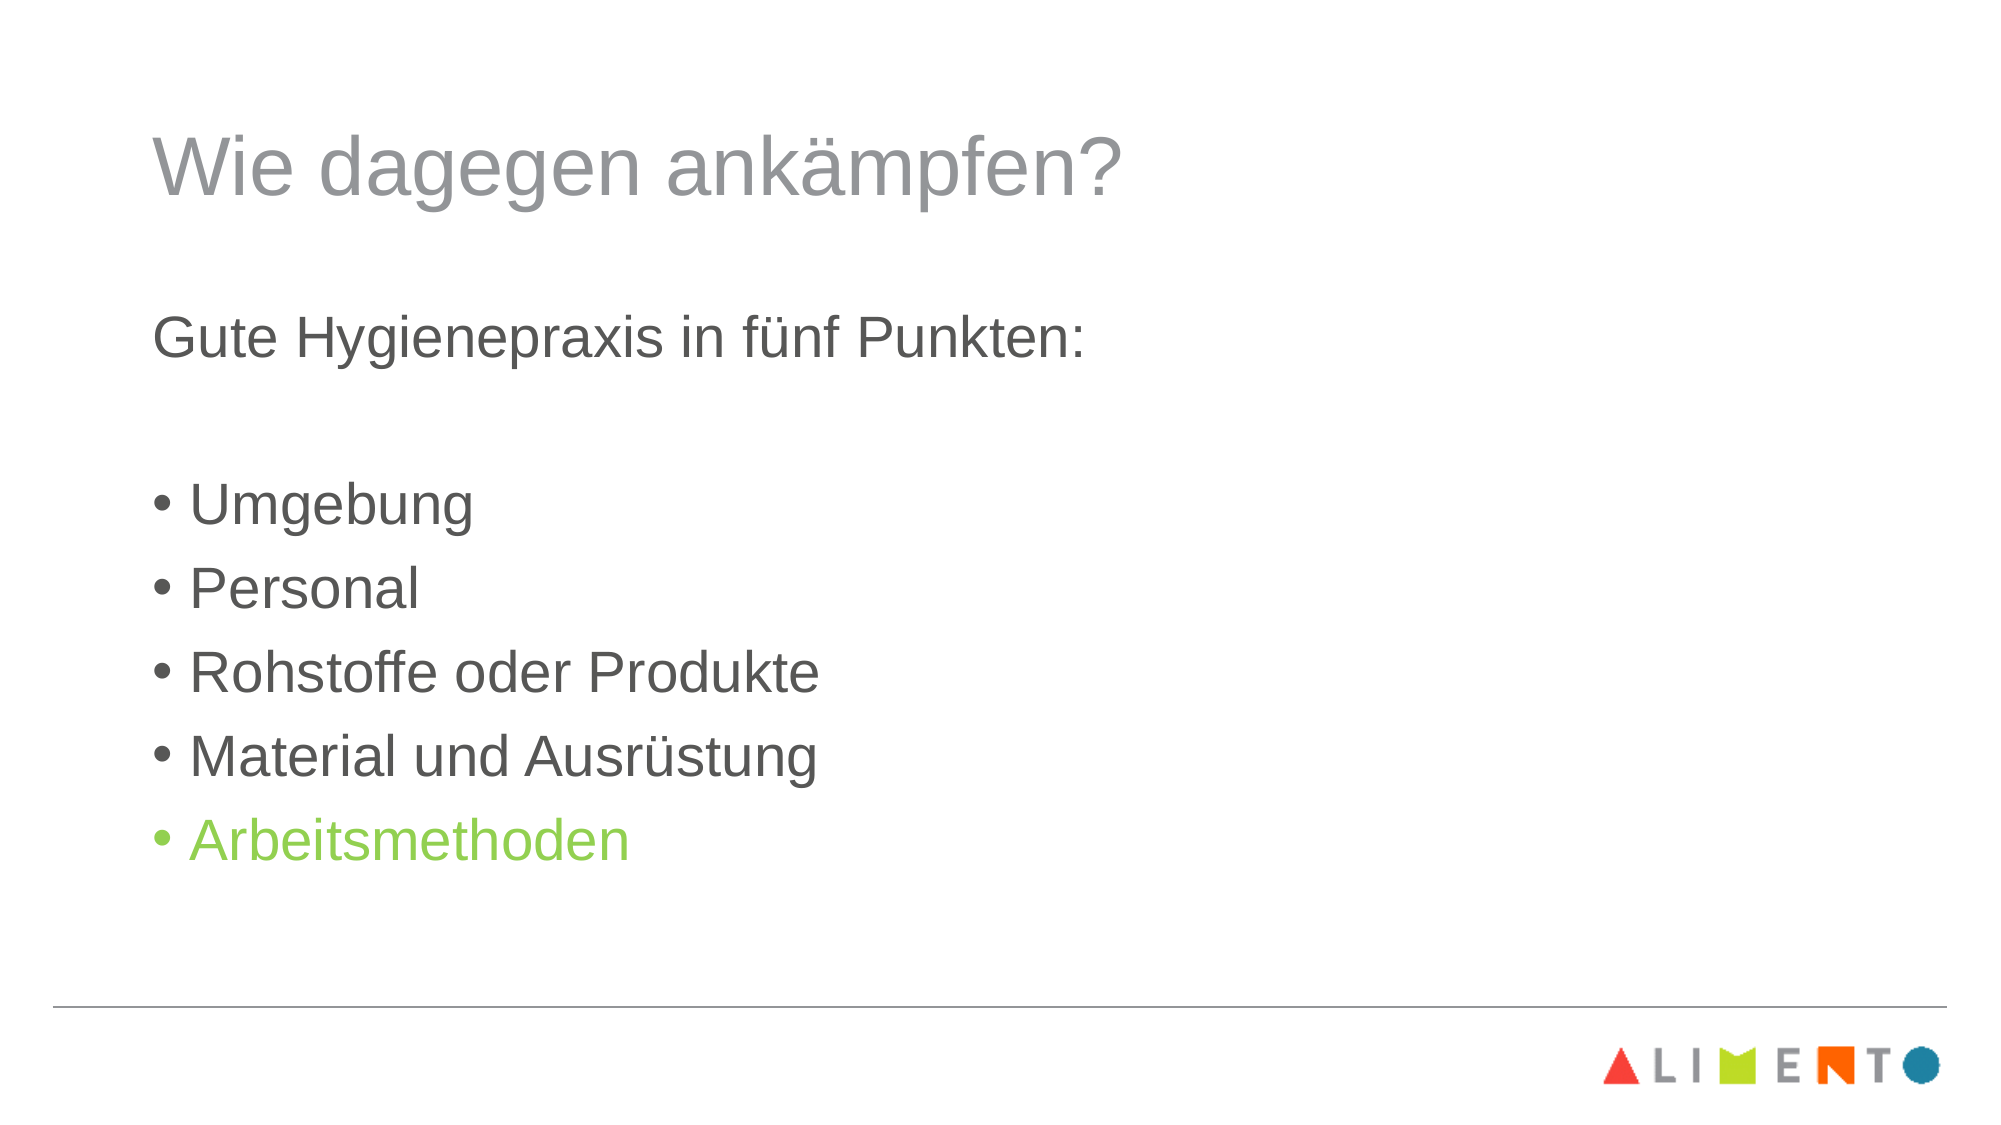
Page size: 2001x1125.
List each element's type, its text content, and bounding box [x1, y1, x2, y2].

picture [1565, 1006, 1983, 1125]
title Wie dagegen ankämpfen? [137, 59, 1863, 278]
list Gute Hygienepraxis in fünf Punkten: Umgebung Personal Rohstoffe oder Produkte Material und Ausrüstung Arbeitsmethoden [137, 299, 1863, 995]
